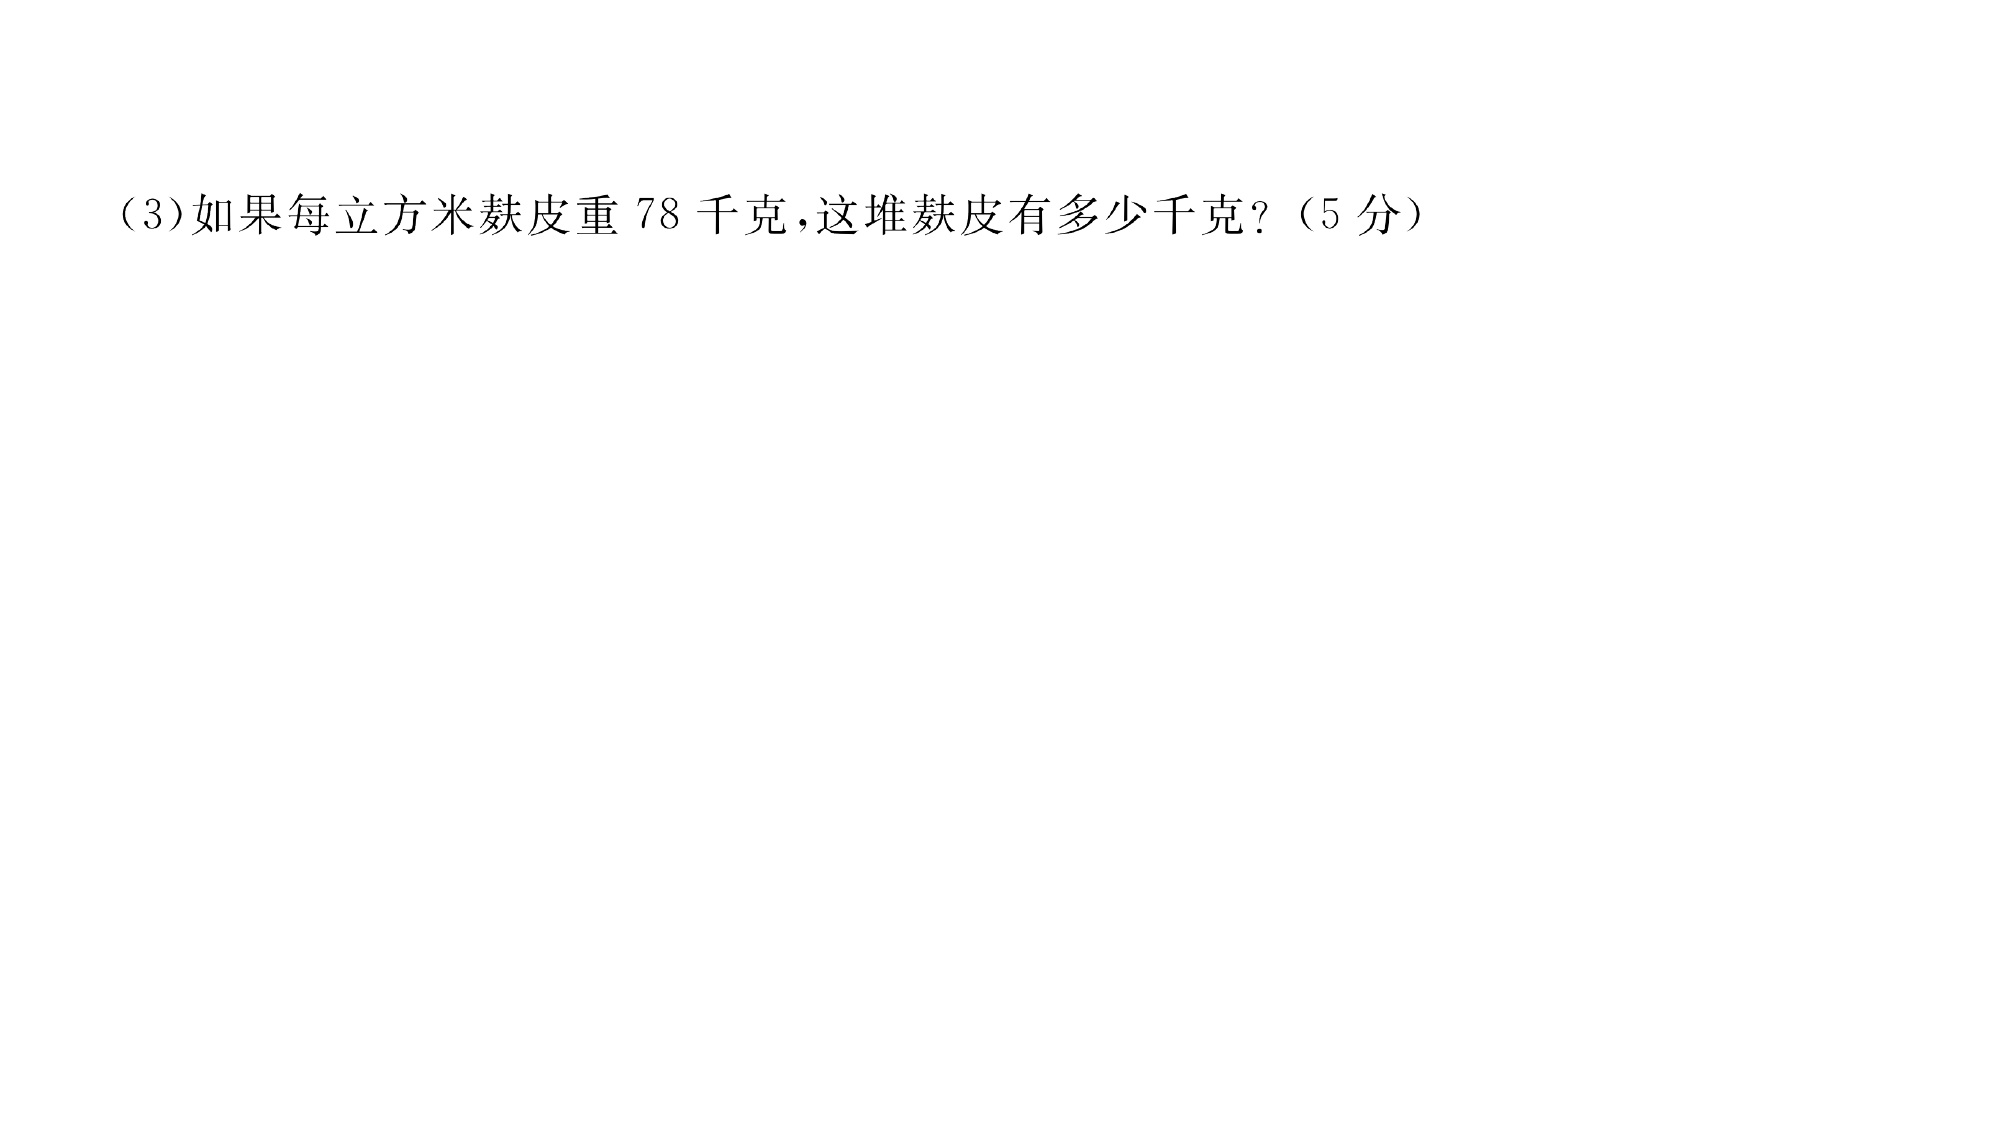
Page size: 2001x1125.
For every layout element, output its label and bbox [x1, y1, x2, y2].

picture [118, 177, 2000, 429]
